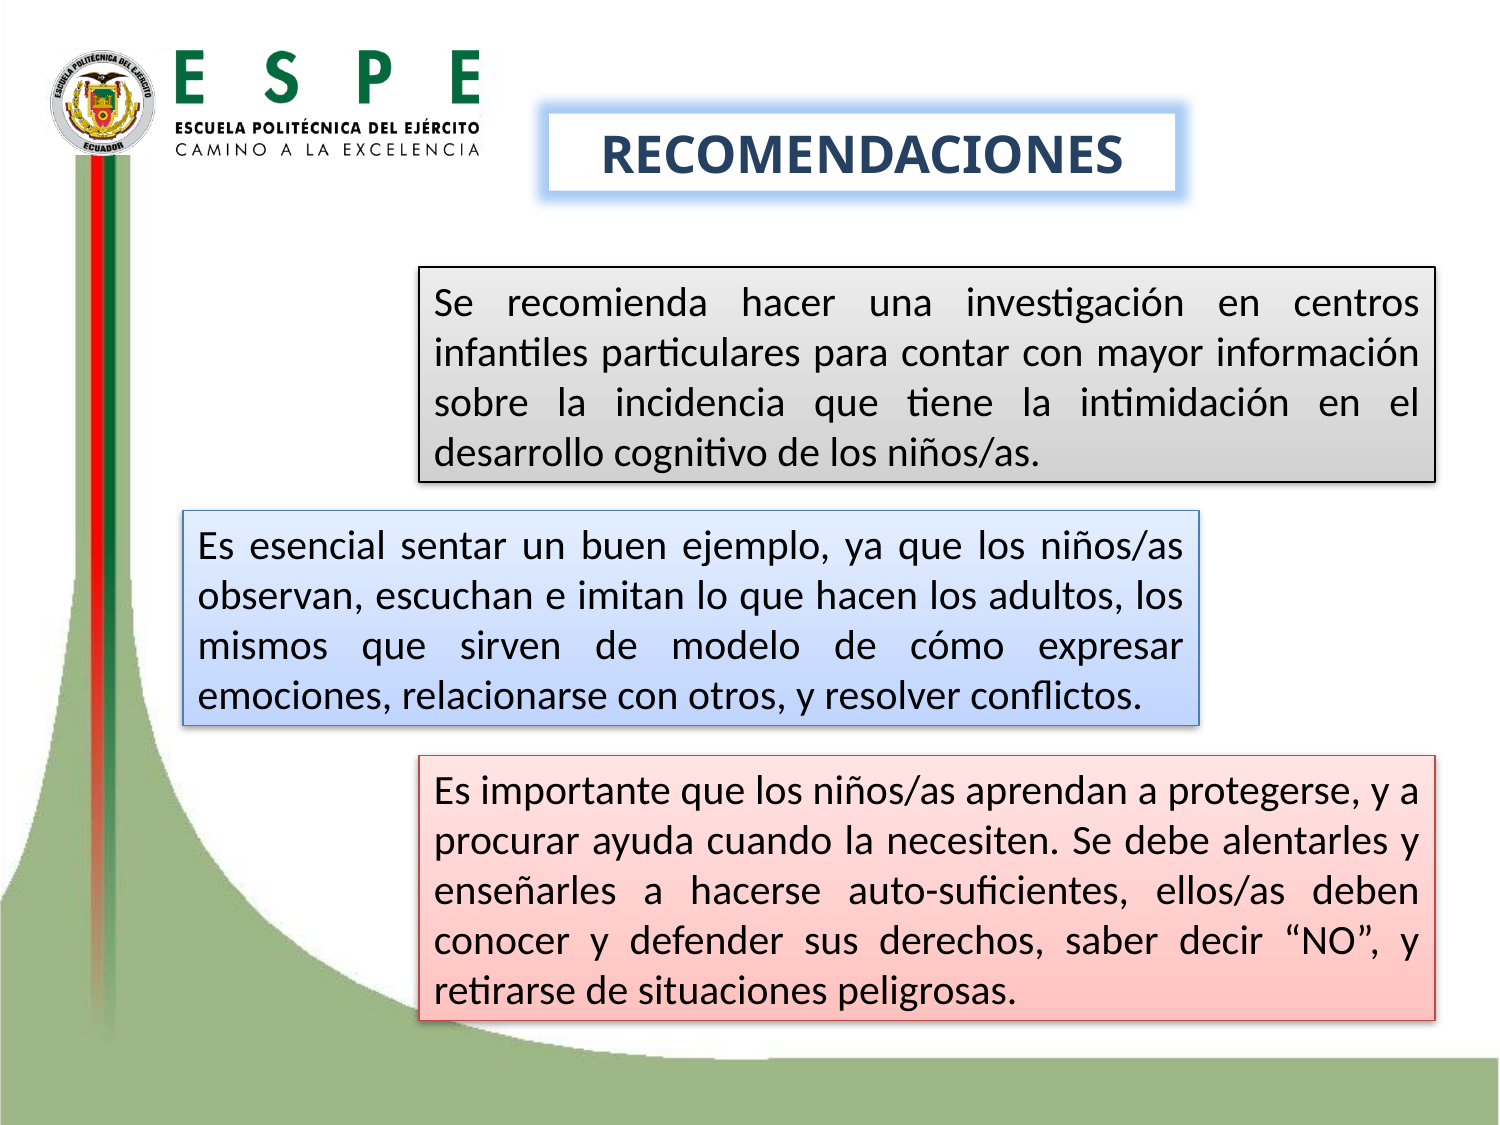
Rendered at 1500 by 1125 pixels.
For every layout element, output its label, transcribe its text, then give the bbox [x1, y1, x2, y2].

text_box RECOMENDACIONES [547, 111, 1177, 193]
picture [0, 0, 1500, 1125]
text_box Es esencial sentar un buen ejemplo, ya que los niños/as observan, escuchan e imitan lo que hacen los adultos, los mismos que sirven de modelo de cómo expresar emociones, relacionarse con otros, y resolver conflictos. [182, 510, 1200, 726]
text_box Se recomienda hacer una investigación en centros infantiles particulares para contar con mayor información sobre la incidencia que tiene la intimidación en el desarrollo cognitivo de los niños/as. [418, 266, 1436, 483]
text_box Es importante que los niños/as aprendan a protegerse, y a procurar ayuda cuando la necesiten. Se debe alentarles y enseñarles a hacerse auto-suficientes, ellos/as deben conocer y defender sus derechos, saber decir “NO”, y retirarse de situaciones peligrosas. [418, 755, 1436, 1021]
